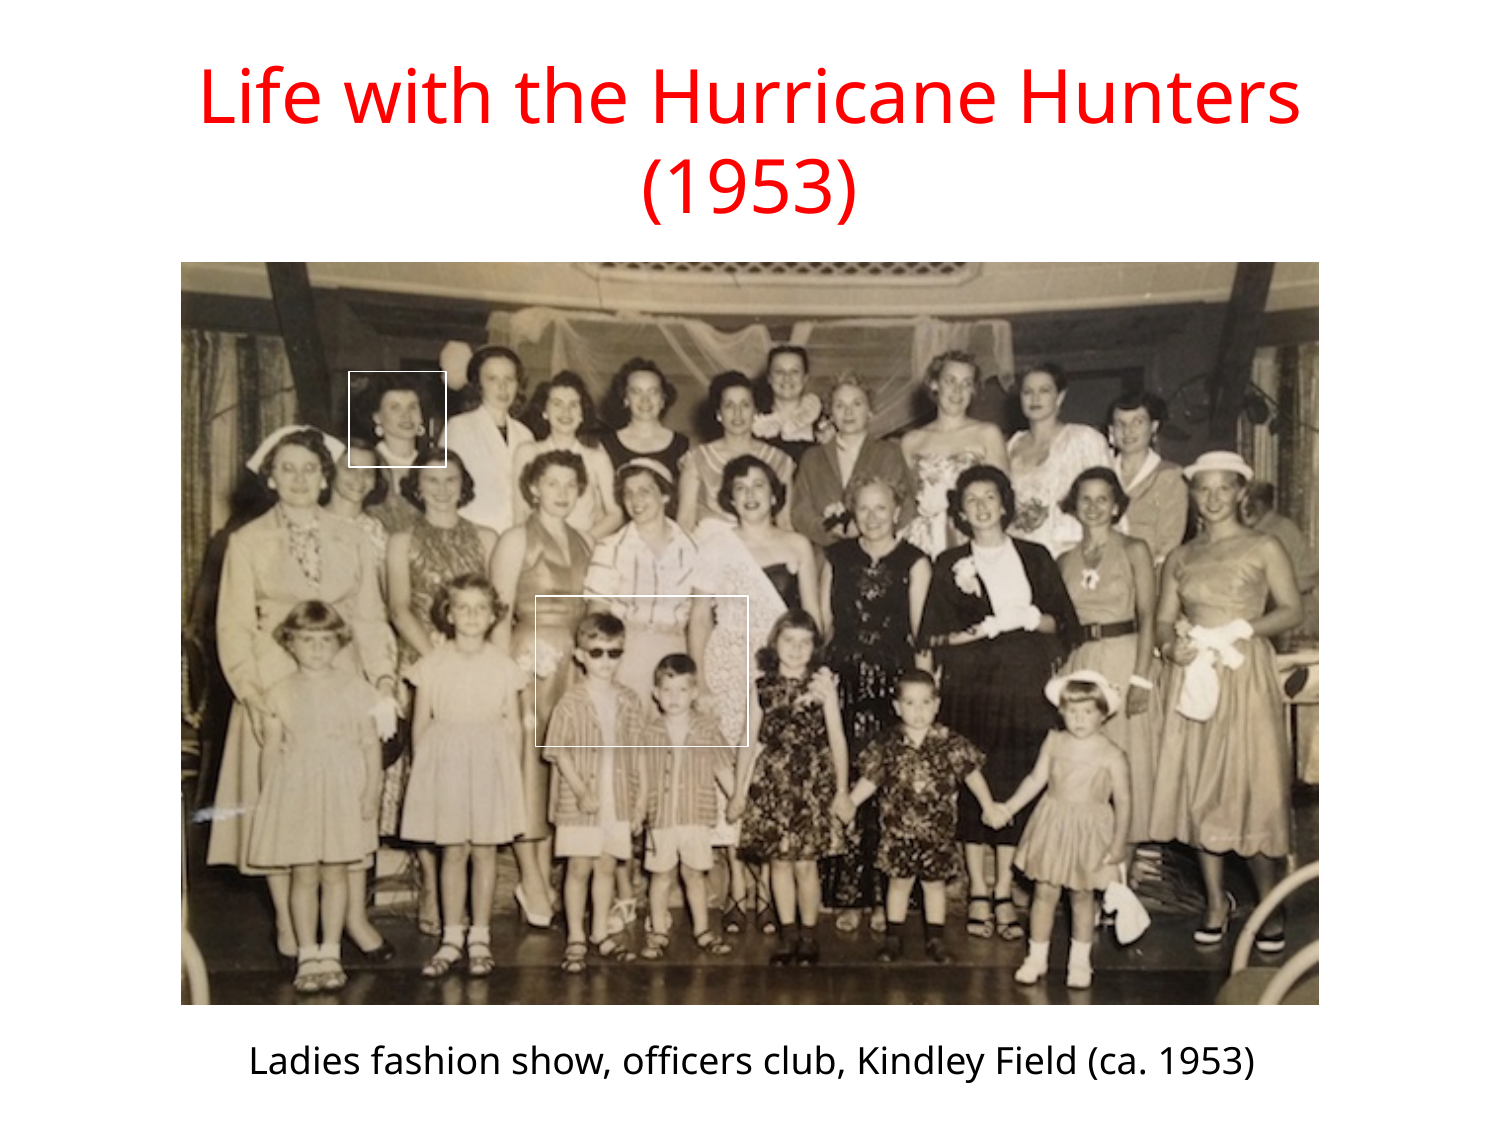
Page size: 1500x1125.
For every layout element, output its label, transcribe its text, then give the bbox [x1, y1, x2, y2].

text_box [348, 371, 749, 747]
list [74, 262, 1426, 1006]
title Life with the Hurricane Hunters (1953) [75, 45, 1425, 233]
text_box Ladies fashion show, officers club, Kindley Field (ca. 1953) [233, 1029, 1271, 1090]
